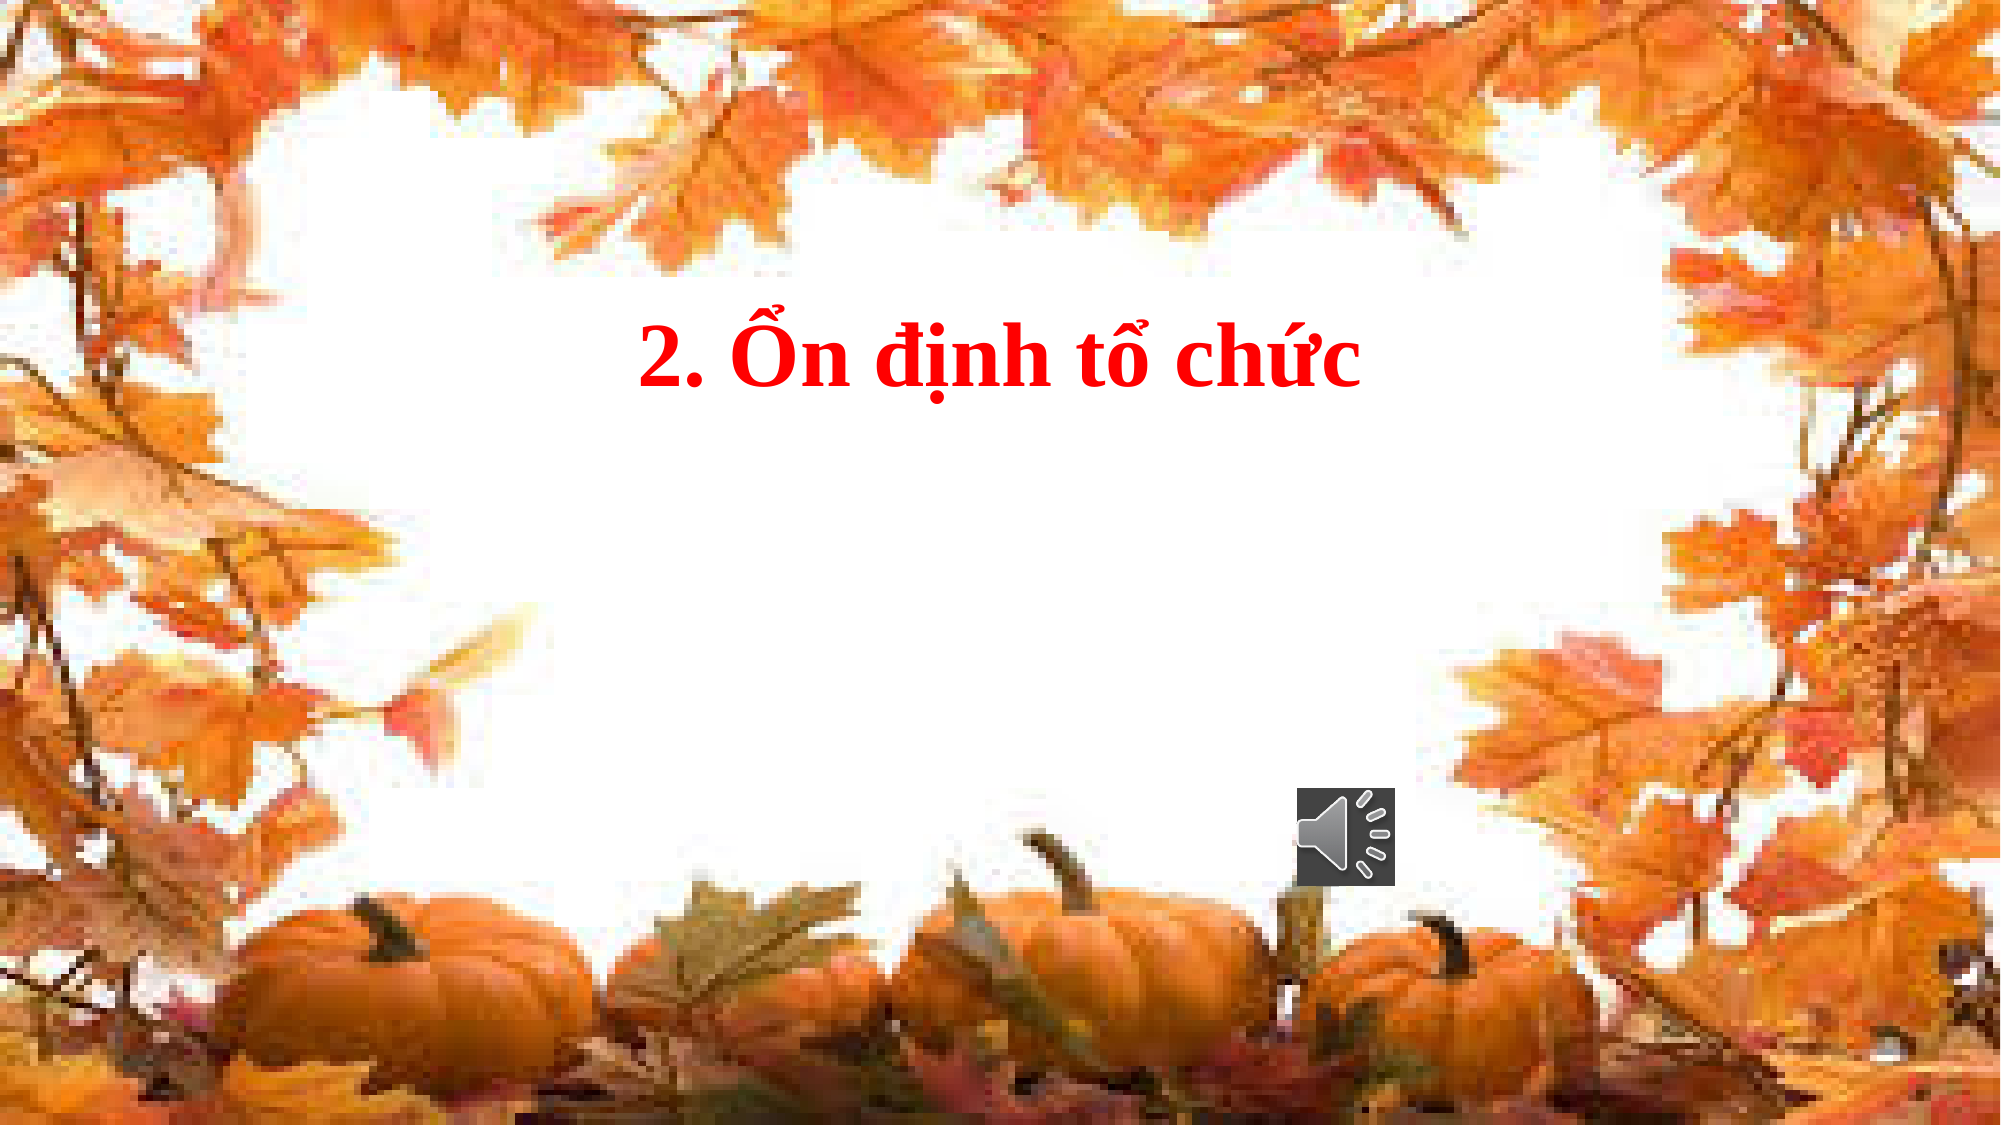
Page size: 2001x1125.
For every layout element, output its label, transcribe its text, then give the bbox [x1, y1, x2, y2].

list 2. Ổn định tổ chức [137, 299, 1863, 536]
picture [0, 0, 2001, 1125]
